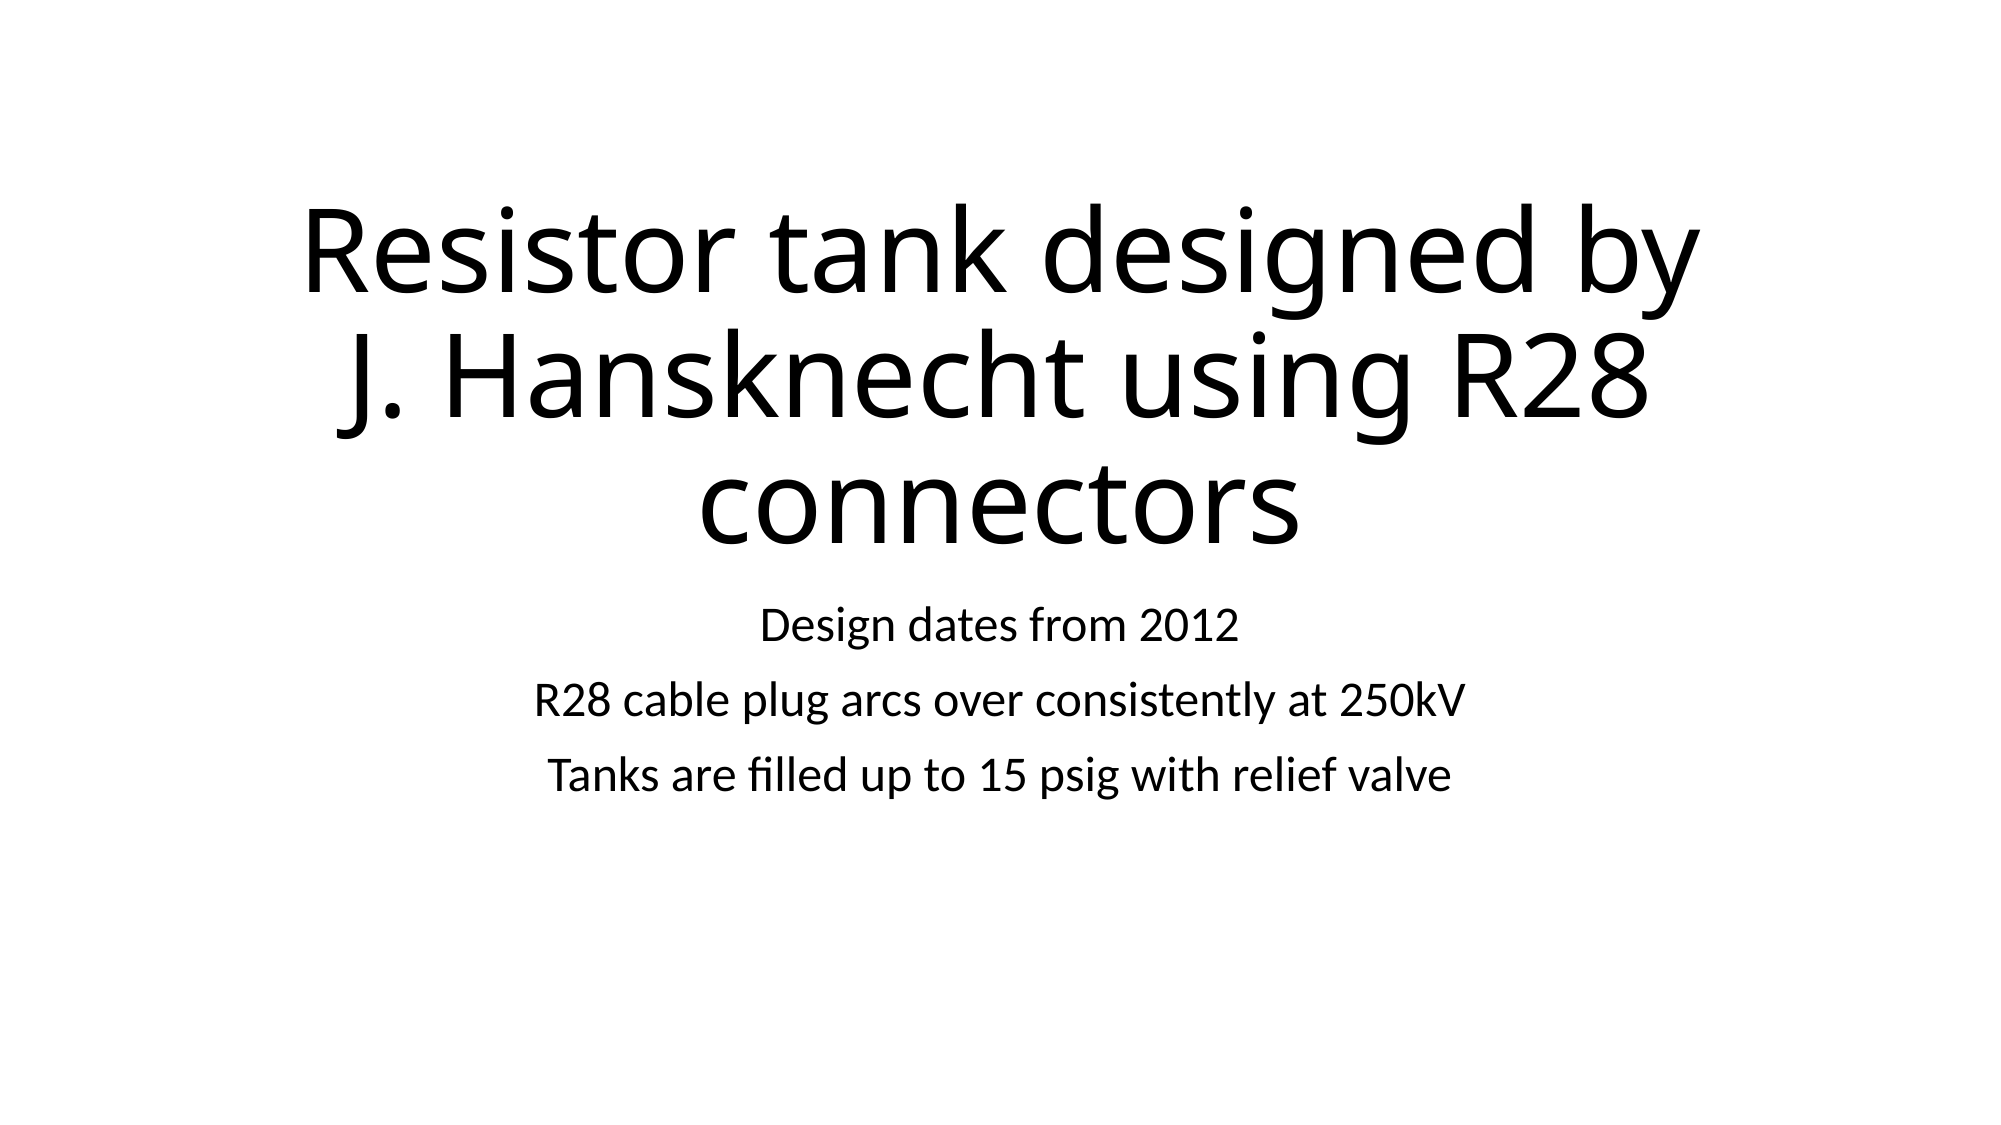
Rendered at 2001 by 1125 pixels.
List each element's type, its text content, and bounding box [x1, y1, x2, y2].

subtitle Design dates from 2012 R28 cable plug arcs over consistently at 250kV Tanks are filled up to 15 psig with relief valve [249, 590, 1750, 863]
title Resistor tank designed by J. Hansknecht using R28 connectors [249, 184, 1750, 576]
